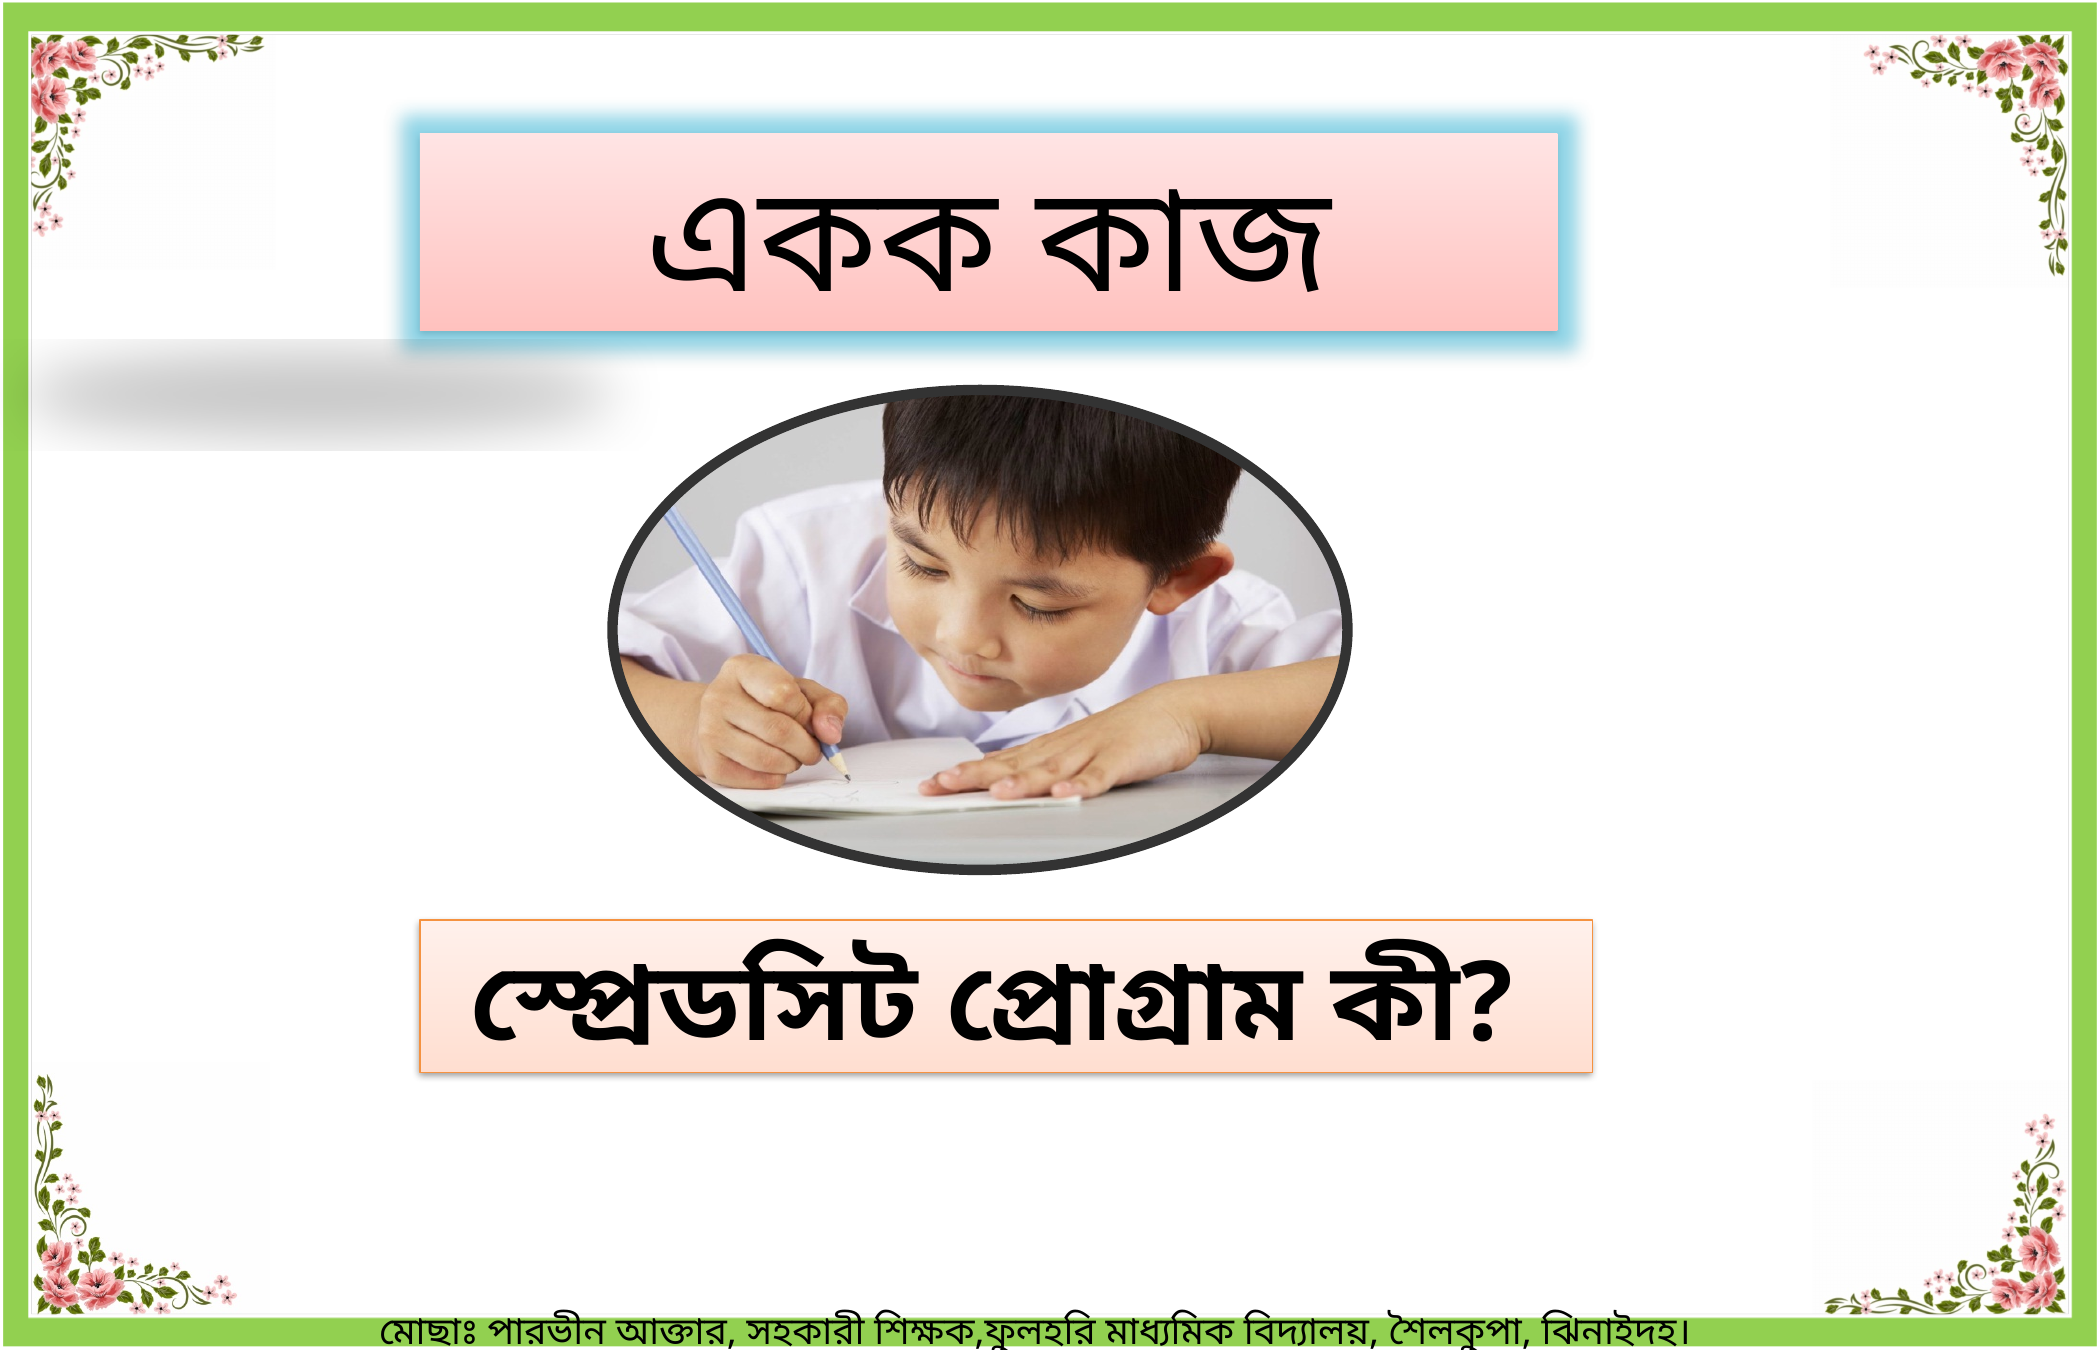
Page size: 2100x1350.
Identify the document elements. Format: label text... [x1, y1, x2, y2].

picture [0, 0, 2100, 1350]
text_box স্প্রেডসিট প্রোগ্রাম কী? [419, 919, 1593, 1073]
picture [1078, 1328, 1089, 1339]
picture [1459, 1328, 1470, 1340]
text_box একক কাজ [419, 132, 1558, 331]
